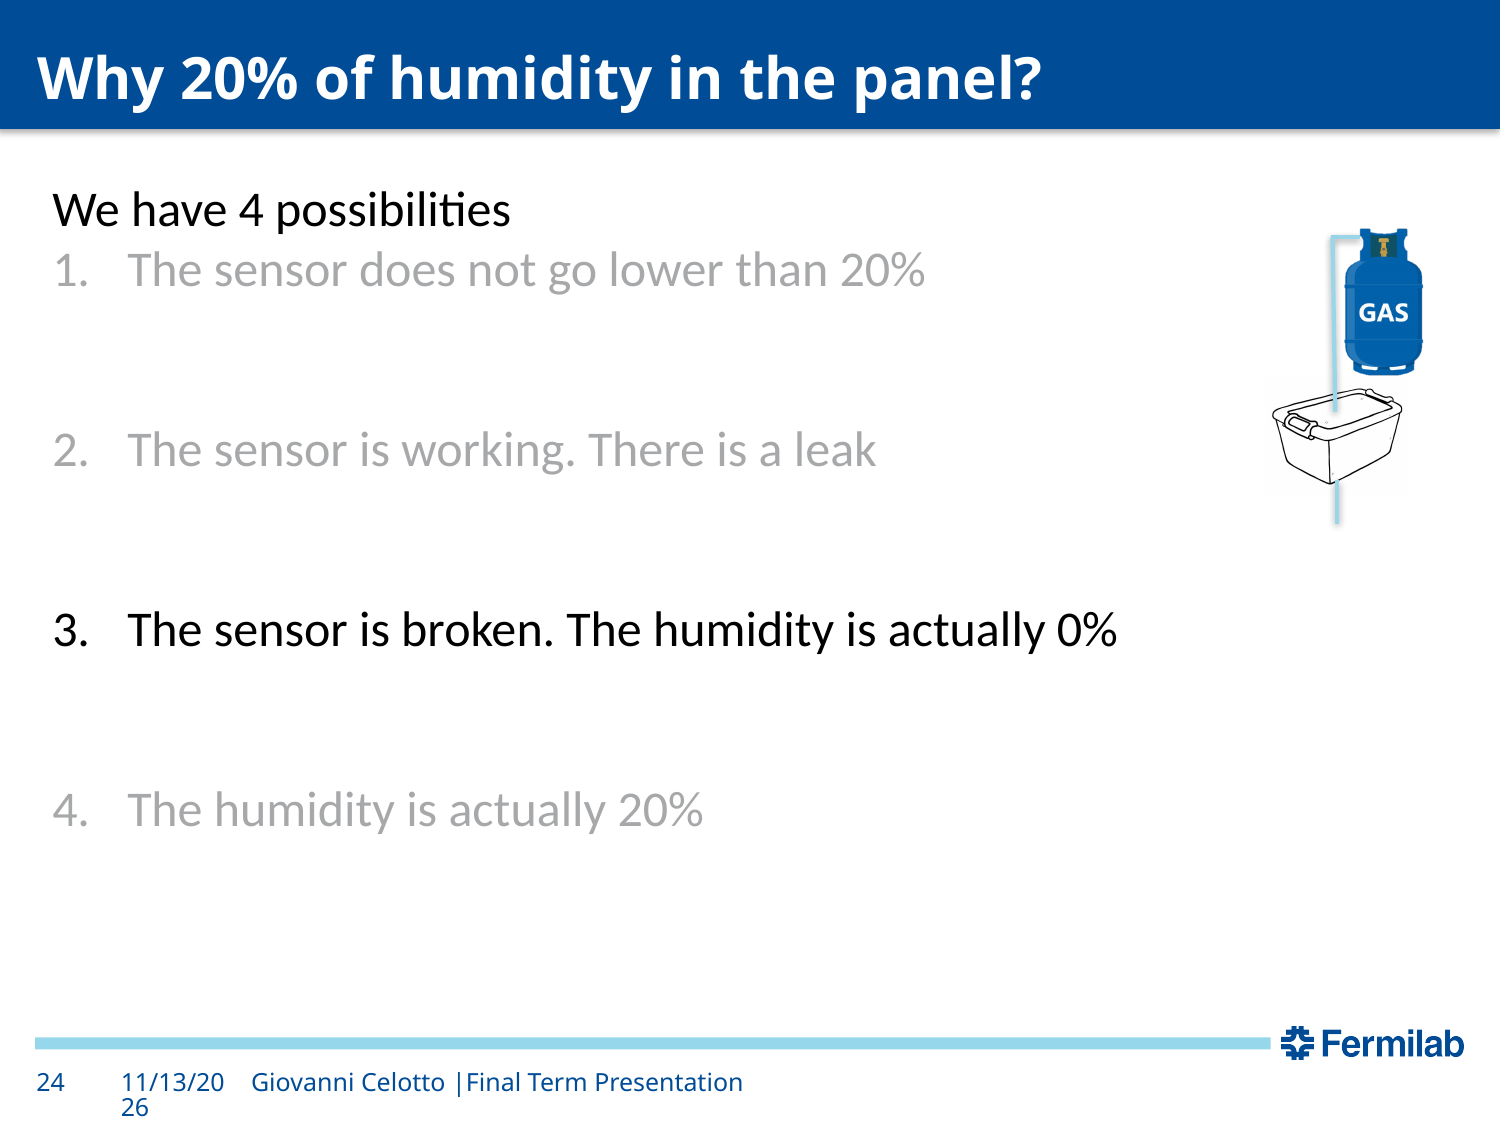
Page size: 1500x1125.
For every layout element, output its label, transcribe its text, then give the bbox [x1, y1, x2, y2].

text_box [1332, 402, 1336, 412]
title Why 20% of humidity in the panel? [37, 41, 1463, 112]
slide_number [120, 1066, 232, 1107]
text_box We have 4 possibilities The sensor does not go lower than 20% The sensor is working. There is a leak The sensor is broken. The humidity is actually 0% The humidity is actually 20% [37, 168, 1463, 844]
picture [1281, 1026, 1464, 1060]
slide_number 24 [36, 1066, 105, 1106]
picture [1261, 210, 1500, 496]
footer Giovanni Celotto |Final Term Presentation [251, 1066, 1277, 1107]
